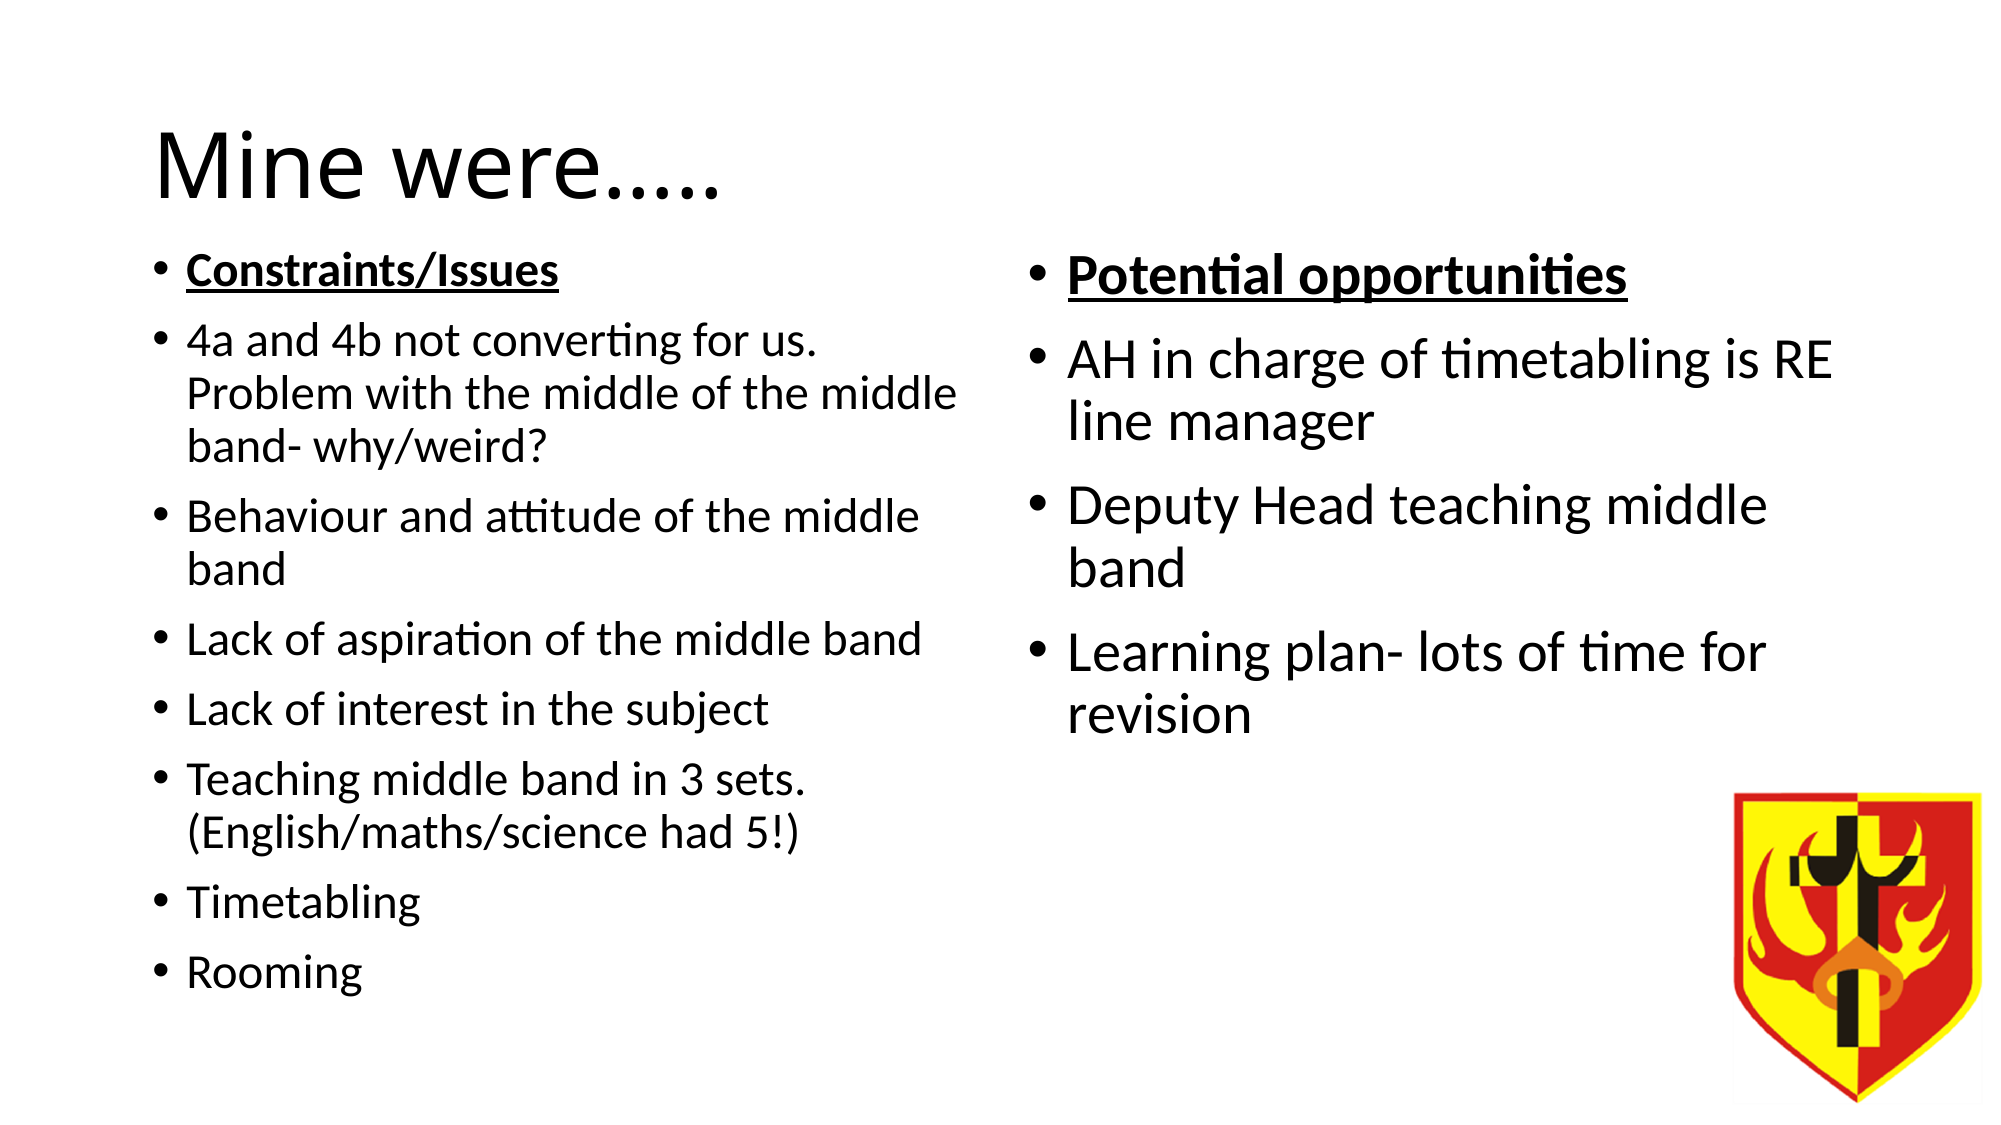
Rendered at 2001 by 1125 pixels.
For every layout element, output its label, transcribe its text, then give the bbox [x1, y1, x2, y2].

list Constraints/Issues 4a and 4b not converting for us. Problem with the middle of the middle band- why/weird? Behaviour and attitude of the middle band Lack of aspiration of the middle band Lack of interest in the subject Teaching middle band in 3 sets. (English/maths/science had 5!) Timetabling Rooming [137, 236, 988, 1014]
list Potential opportunities AH in charge of timetabling is RE line manager Deputy Head teaching middle band Learning plan- lots of time for revision [1012, 236, 1863, 1014]
title Mine were….. [137, 59, 1863, 278]
picture [1732, 791, 1983, 1105]
